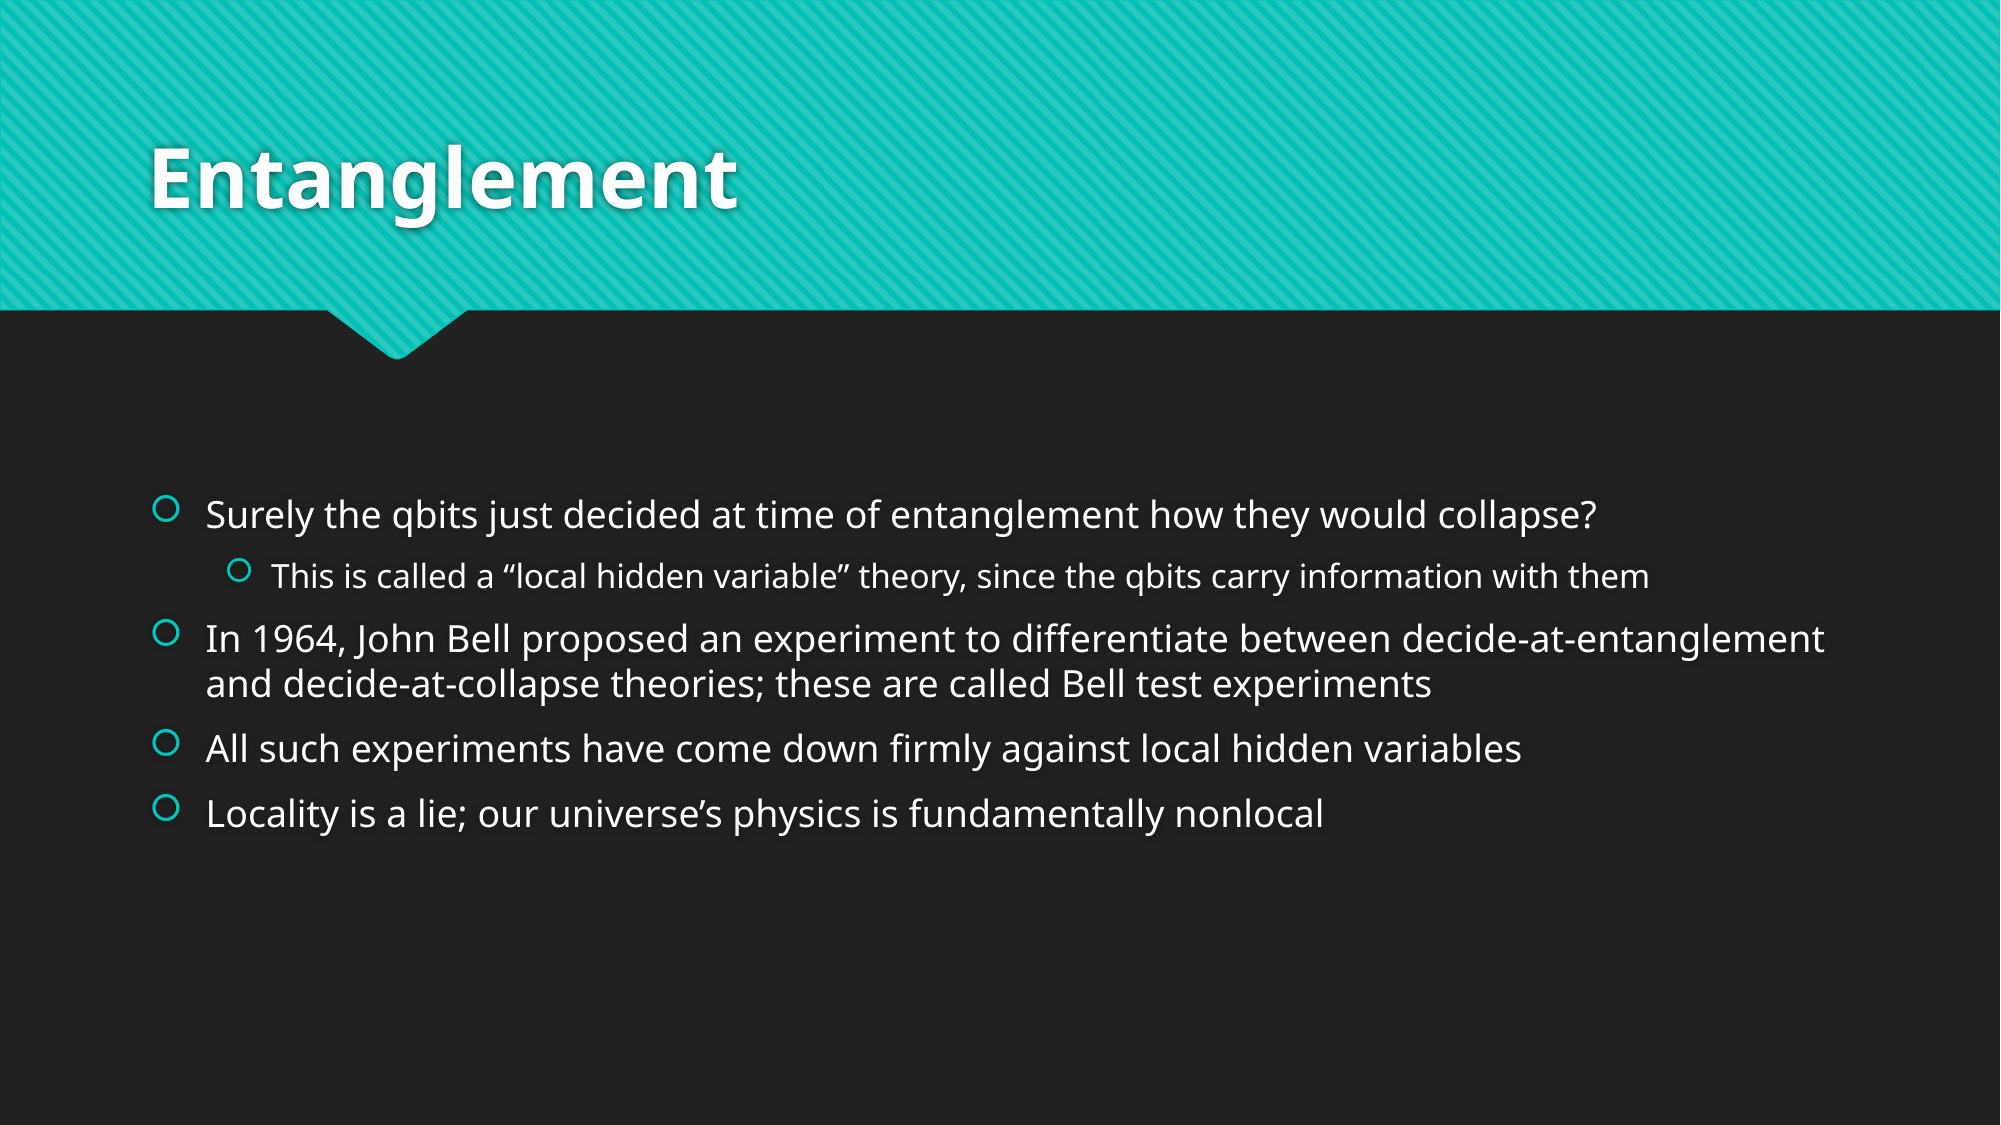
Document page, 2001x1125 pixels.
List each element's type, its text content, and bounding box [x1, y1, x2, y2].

title Entanglement [132, 73, 1868, 233]
list Surely the qbits just decided at time of entanglement how they would collapse? This is called a “local hidden variable” theory, since the qbits carry information with them In 1964, John Bell proposed an experiment to differentiate between decide-at-entanglement and decide-at-collapse theories; these are called Bell test experiments All such experiments have come down firmly against local hidden variables Locality is a lie; our universe’s physics is fundamentally nonlocal [134, 364, 1866, 962]
